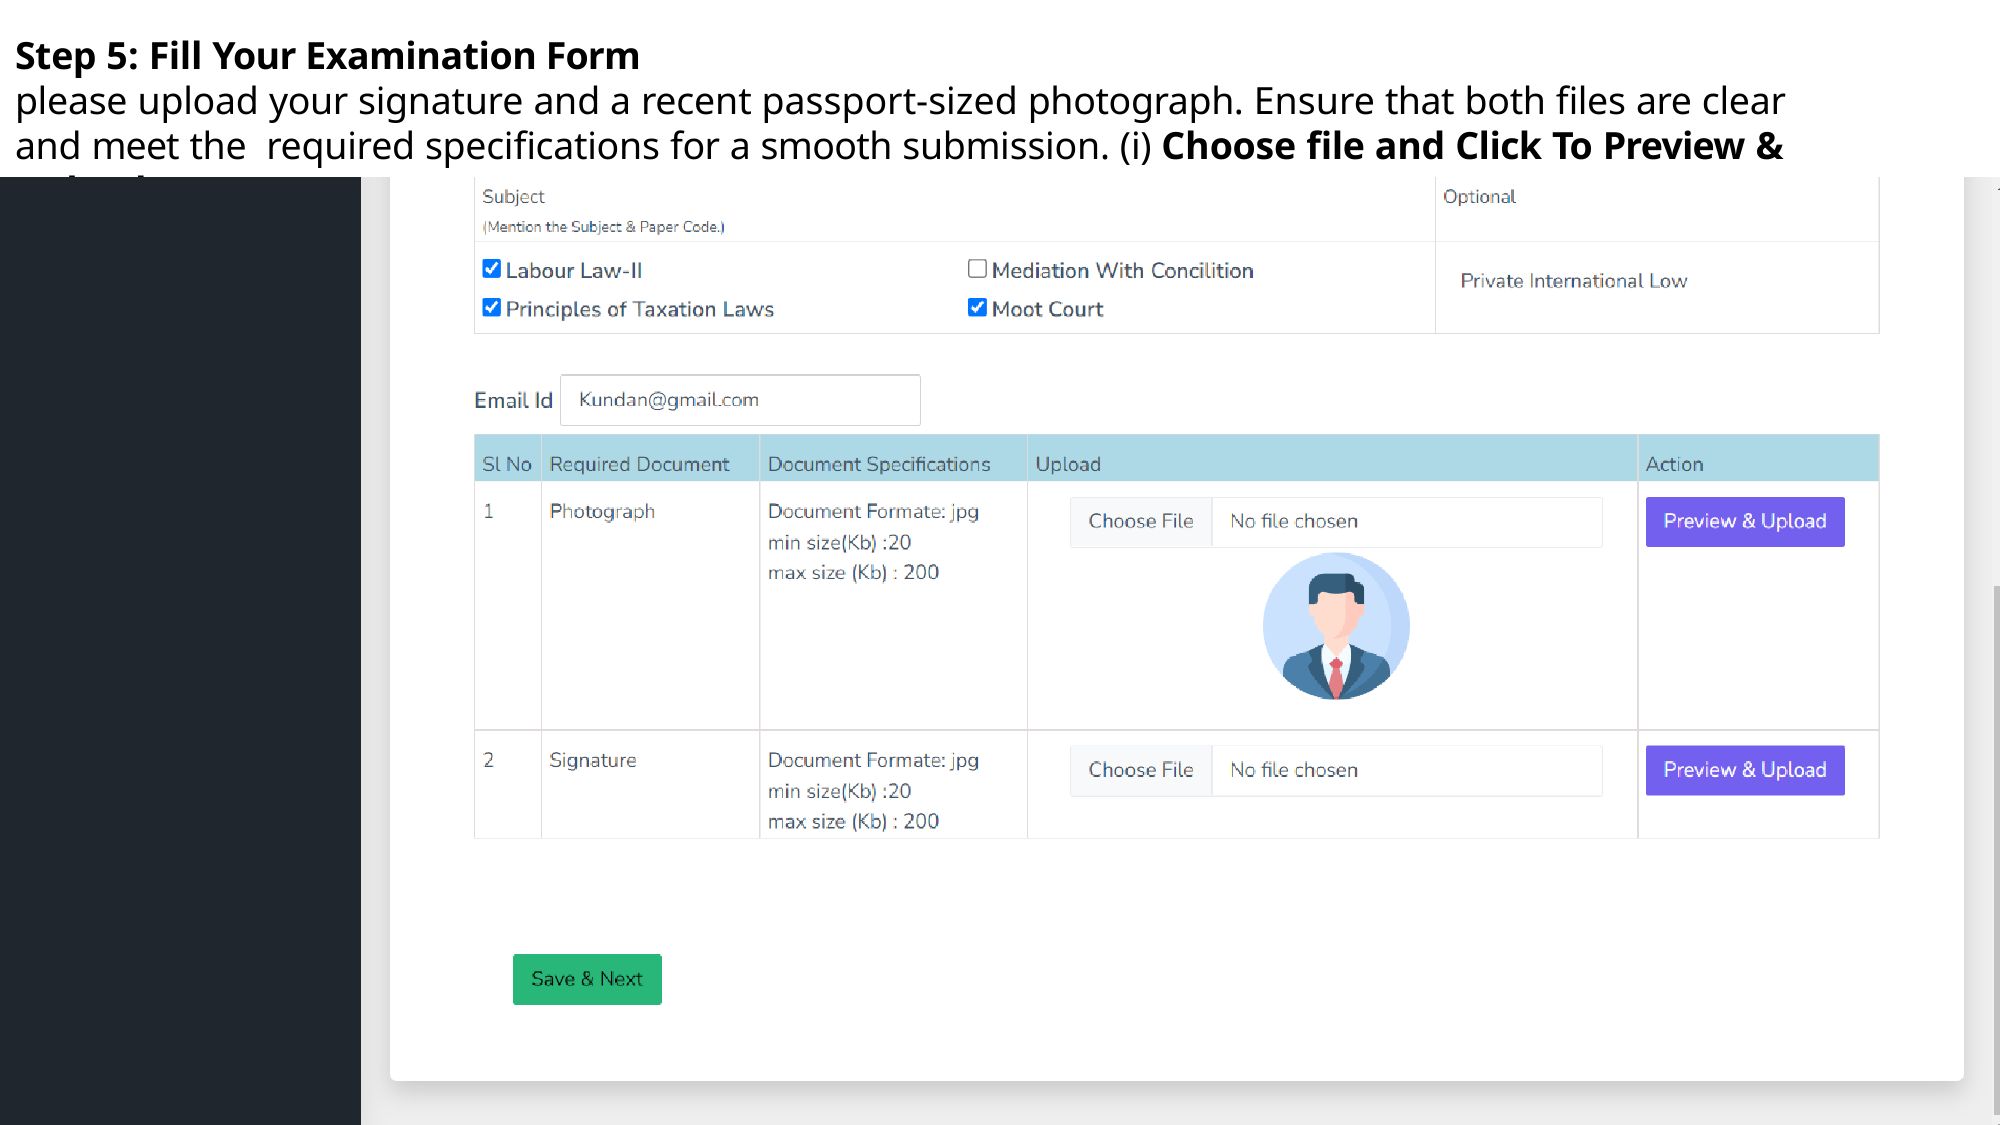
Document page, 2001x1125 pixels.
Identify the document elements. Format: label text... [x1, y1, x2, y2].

picture [0, 177, 2000, 1125]
text_box Step 5: Fill Your Examination Form please upload your signature and a recent passport-sized photograph. Ensure that both files are clear and meet the required specifications for a smooth submission. (i) Choose file and Click To Preview & Upload [12, 30, 1839, 174]
